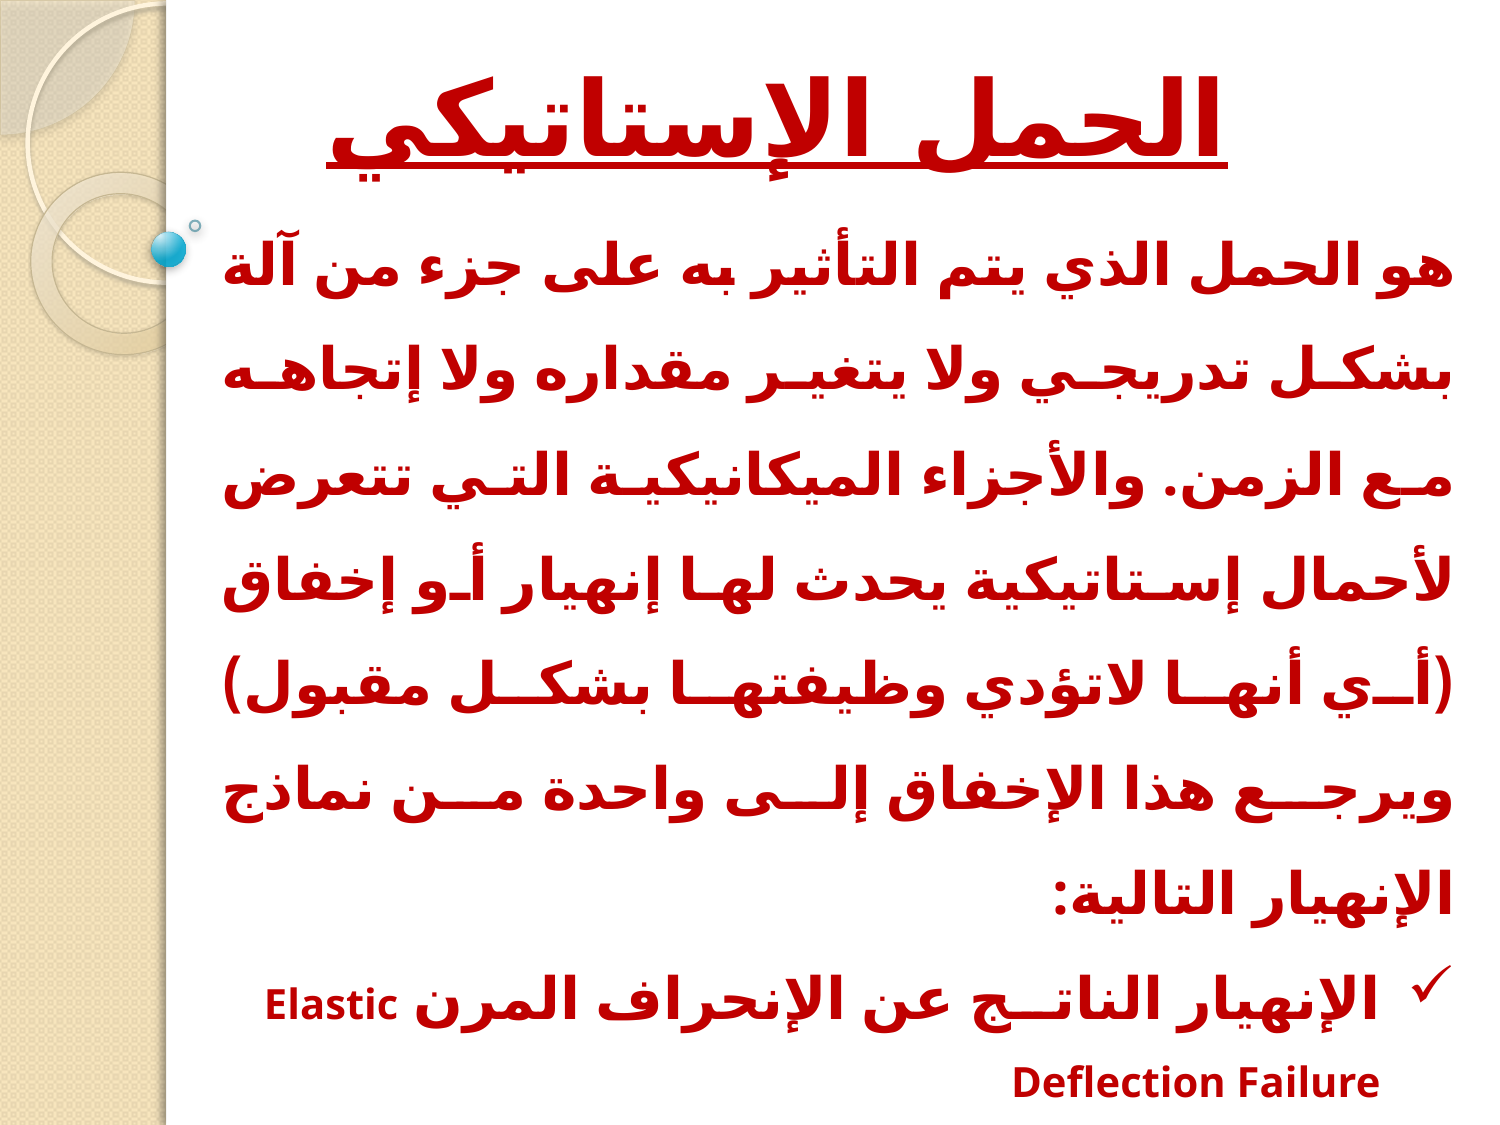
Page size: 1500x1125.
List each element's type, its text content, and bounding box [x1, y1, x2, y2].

title الحمل الإستاتيكي [206, 42, 1376, 184]
text_box هو الحمل الذي يتم التأثير به على جزء من آلة بشكل تدريجي ولا يتغير مقداره ولا إتجاهه مع الزمن. والأجزاء الميكانيكية التي تتعرض لأحمال إستاتيكية يحدث لها إنهيار أو إخفاق (أي أنها لاتؤدي وظيفتها بشكل مقبول) ويرجع هذا الإخفاق إلى واحدة من نماذج الإنهيار التالية: الإنهيار الناتج عن الإنحراف المرن Elastic Deflection Failure الإنهيار الناتج عن الخضوع العام General Yielding Failure الإنهيار الناتج عن الكسر Fracture Failure [206, 184, 1471, 1125]
